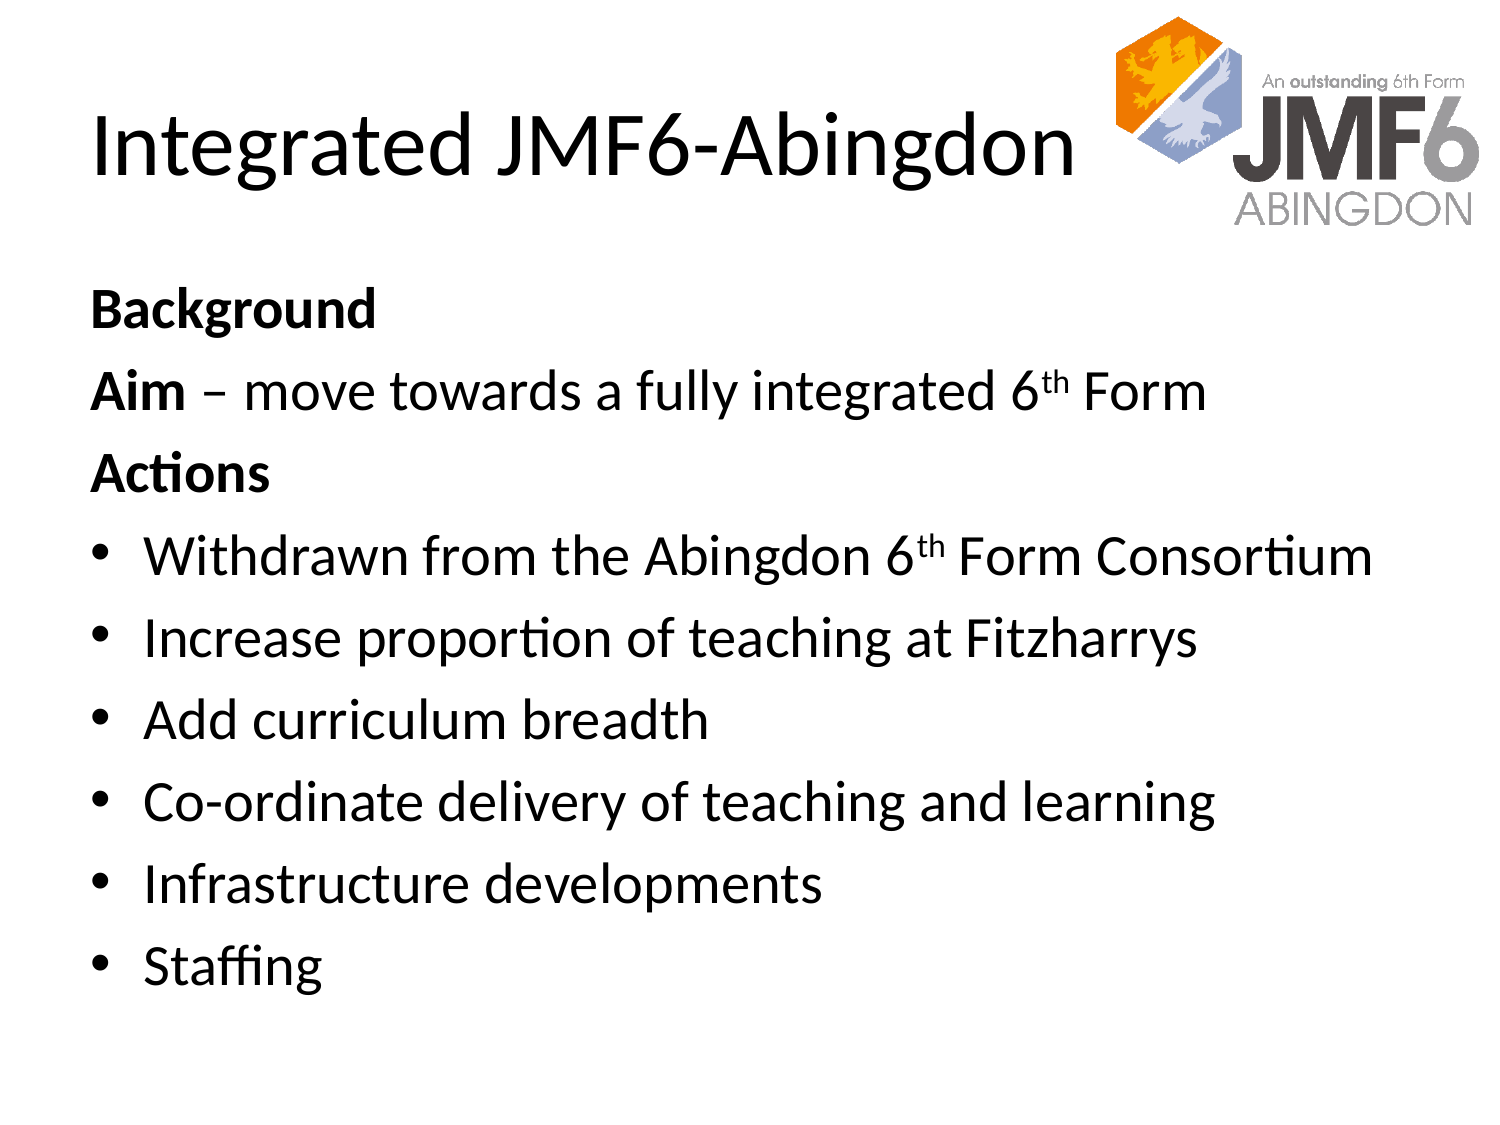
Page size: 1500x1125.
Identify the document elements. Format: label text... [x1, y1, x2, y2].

picture [1116, 16, 1479, 236]
title Integrated JMF6-Abingdon [75, 45, 1425, 233]
list Background Aim – move towards a fully integrated 6th Form Actions Withdrawn from the Abingdon 6th Form Consortium Increase proportion of teaching at Fitzharrys Add curriculum breadth Co-ordinate delivery of teaching and learning Infrastructure developments Staffing [75, 262, 1425, 1005]
